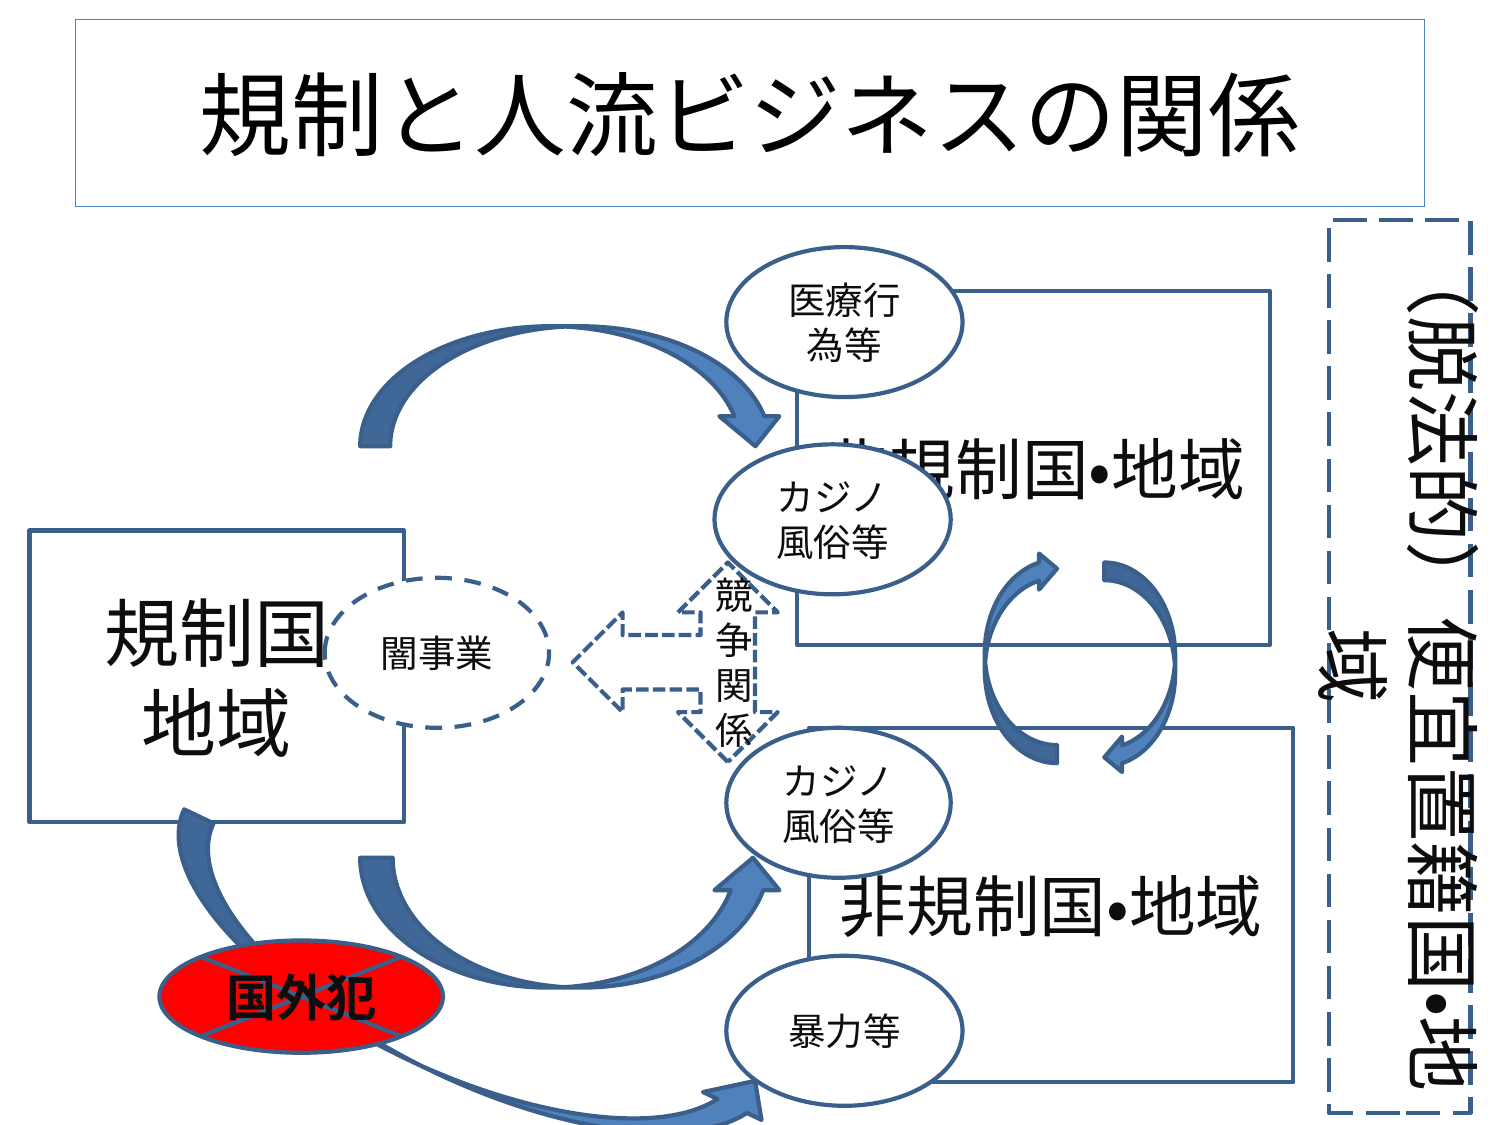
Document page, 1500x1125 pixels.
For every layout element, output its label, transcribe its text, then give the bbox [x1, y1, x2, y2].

text_box 暴力等 [724, 953, 965, 1108]
text_box [377, 1044, 764, 1125]
text_box [1102, 560, 1178, 774]
title 規制と人流ビジネスの関係 [75, 19, 1425, 207]
text_box 規制国 地域 [27, 528, 406, 824]
text_box [176, 807, 255, 944]
text_box カジノ 風俗等 [724, 725, 953, 880]
text_box 国外犯 [157, 938, 446, 1055]
text_box （脱法的）便宜置籍国・地域 [1327, 218, 1473, 1115]
text_box カジノ 風俗等 [712, 442, 953, 597]
text_box 非規制国・地域 [807, 726, 1295, 1084]
text_box 医療行為等 [724, 244, 965, 400]
text_box 競争関係 [570, 560, 780, 764]
text_box [982, 551, 1060, 766]
text_box 非規制国・地域 [795, 289, 1272, 647]
text_box 闇事業 [322, 575, 552, 730]
text_box [358, 324, 782, 449]
text_box [358, 855, 782, 990]
